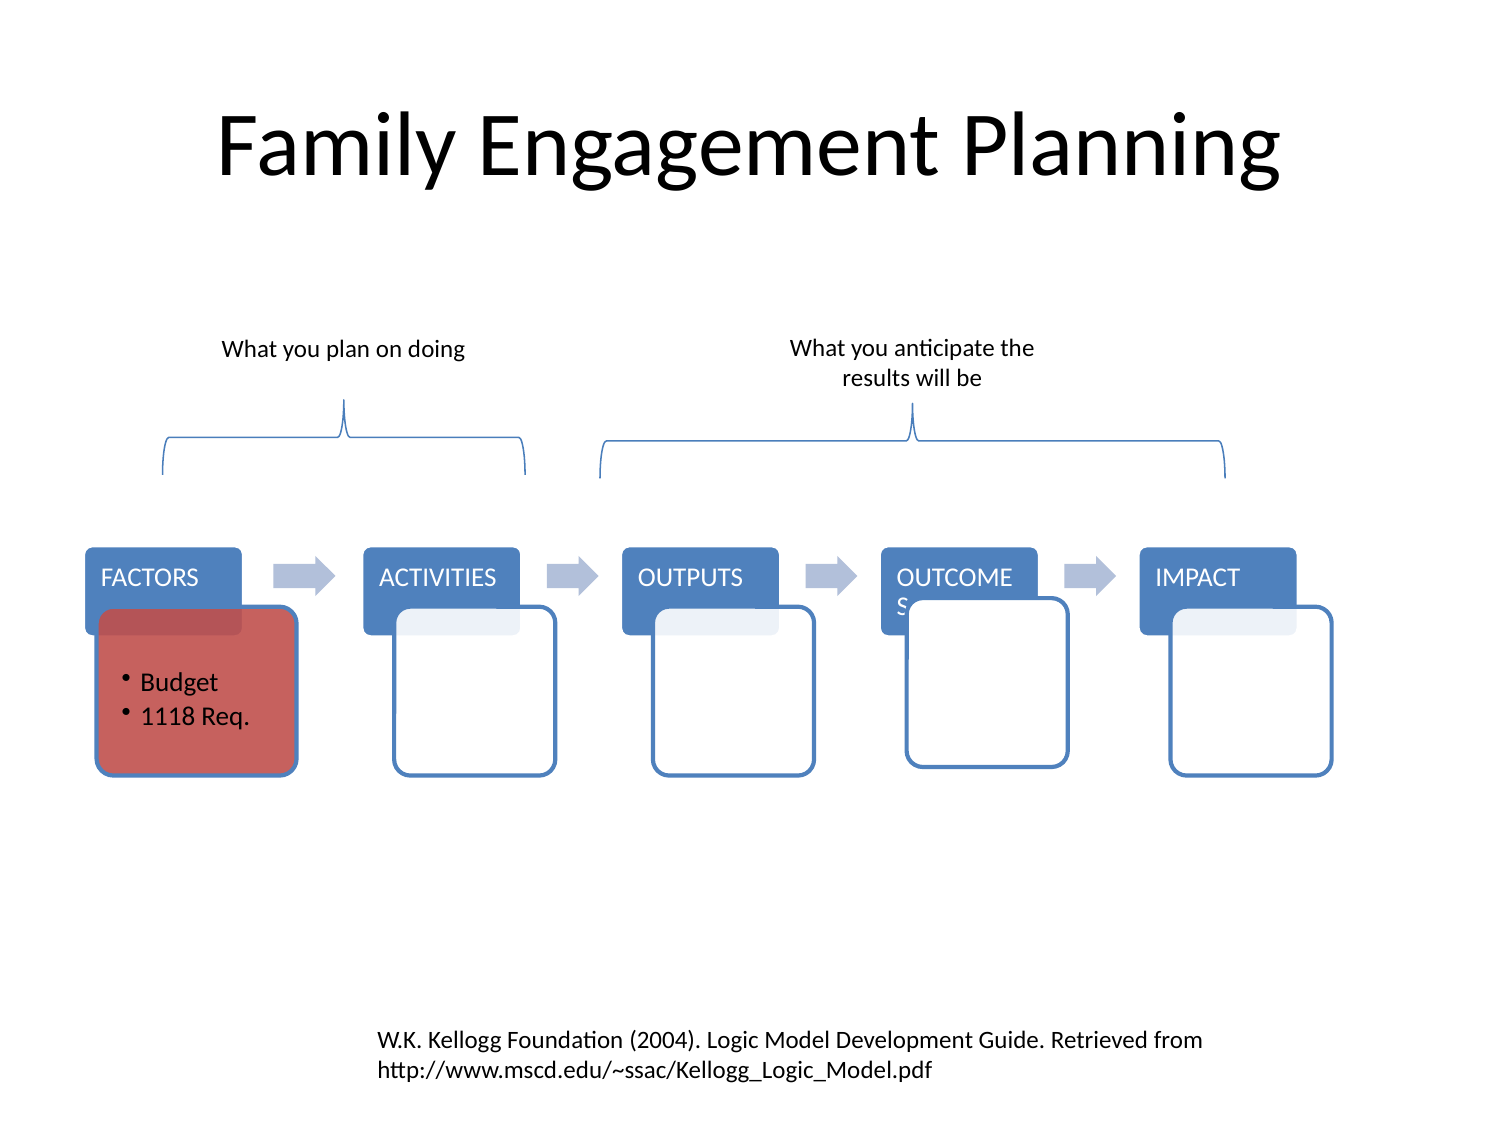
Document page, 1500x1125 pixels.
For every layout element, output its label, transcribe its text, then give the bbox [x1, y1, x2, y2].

text_box W.K. Kellogg Foundation (2004). Logic Model Development Guide. Retrieved from http://www.mscd.edu/~ssac/Kellogg_Logic_Model.pdf [362, 1061, 1333, 1091]
title Family Engagement Planning [75, 45, 1425, 233]
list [82, 266, 1333, 1055]
